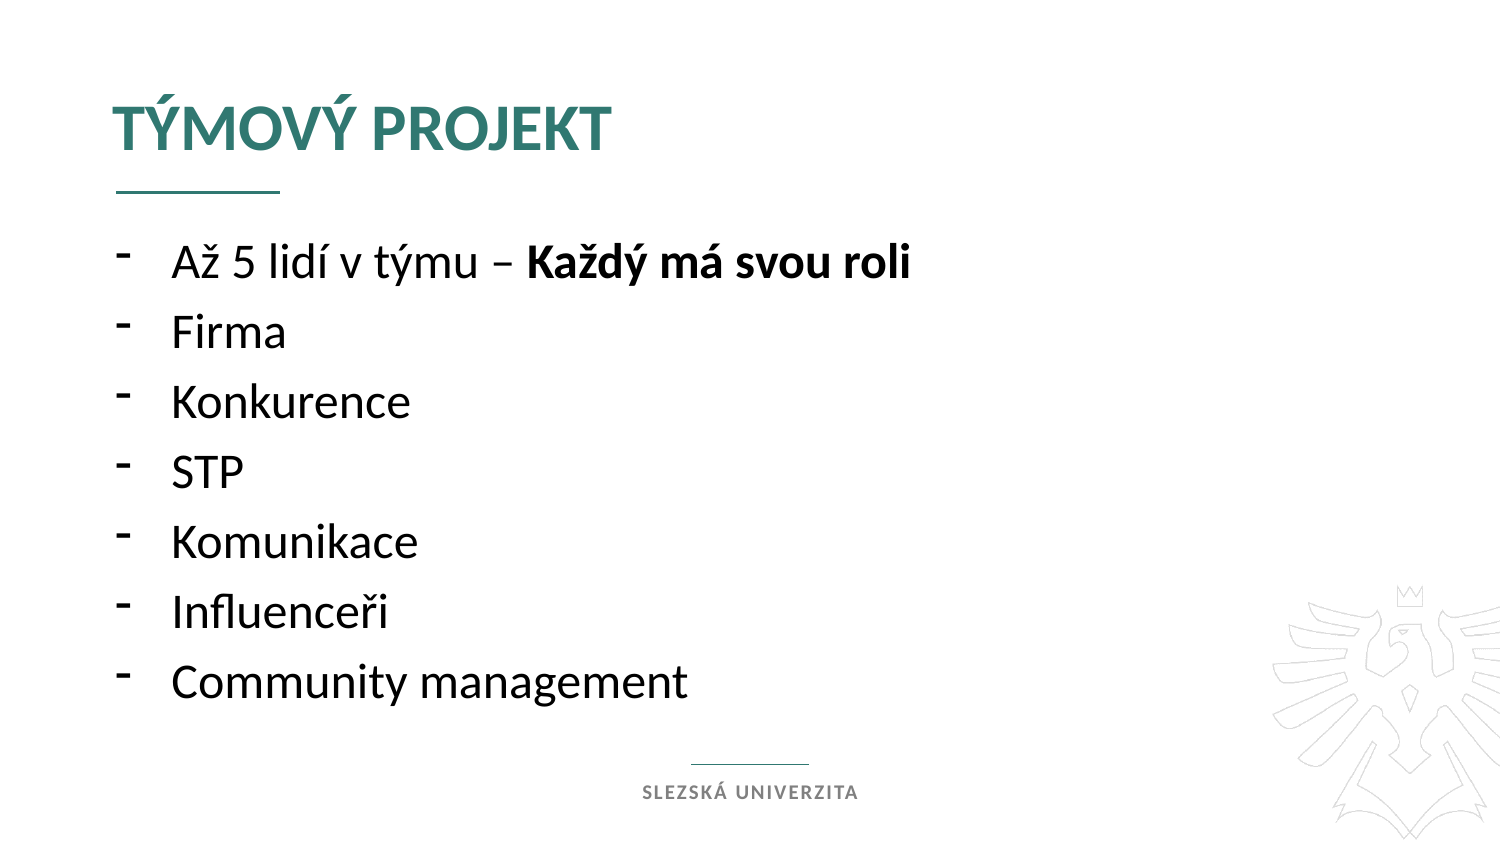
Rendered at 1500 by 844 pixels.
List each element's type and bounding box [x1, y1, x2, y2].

text_box [623, 764, 877, 812]
picture [0, 31, 1500, 844]
